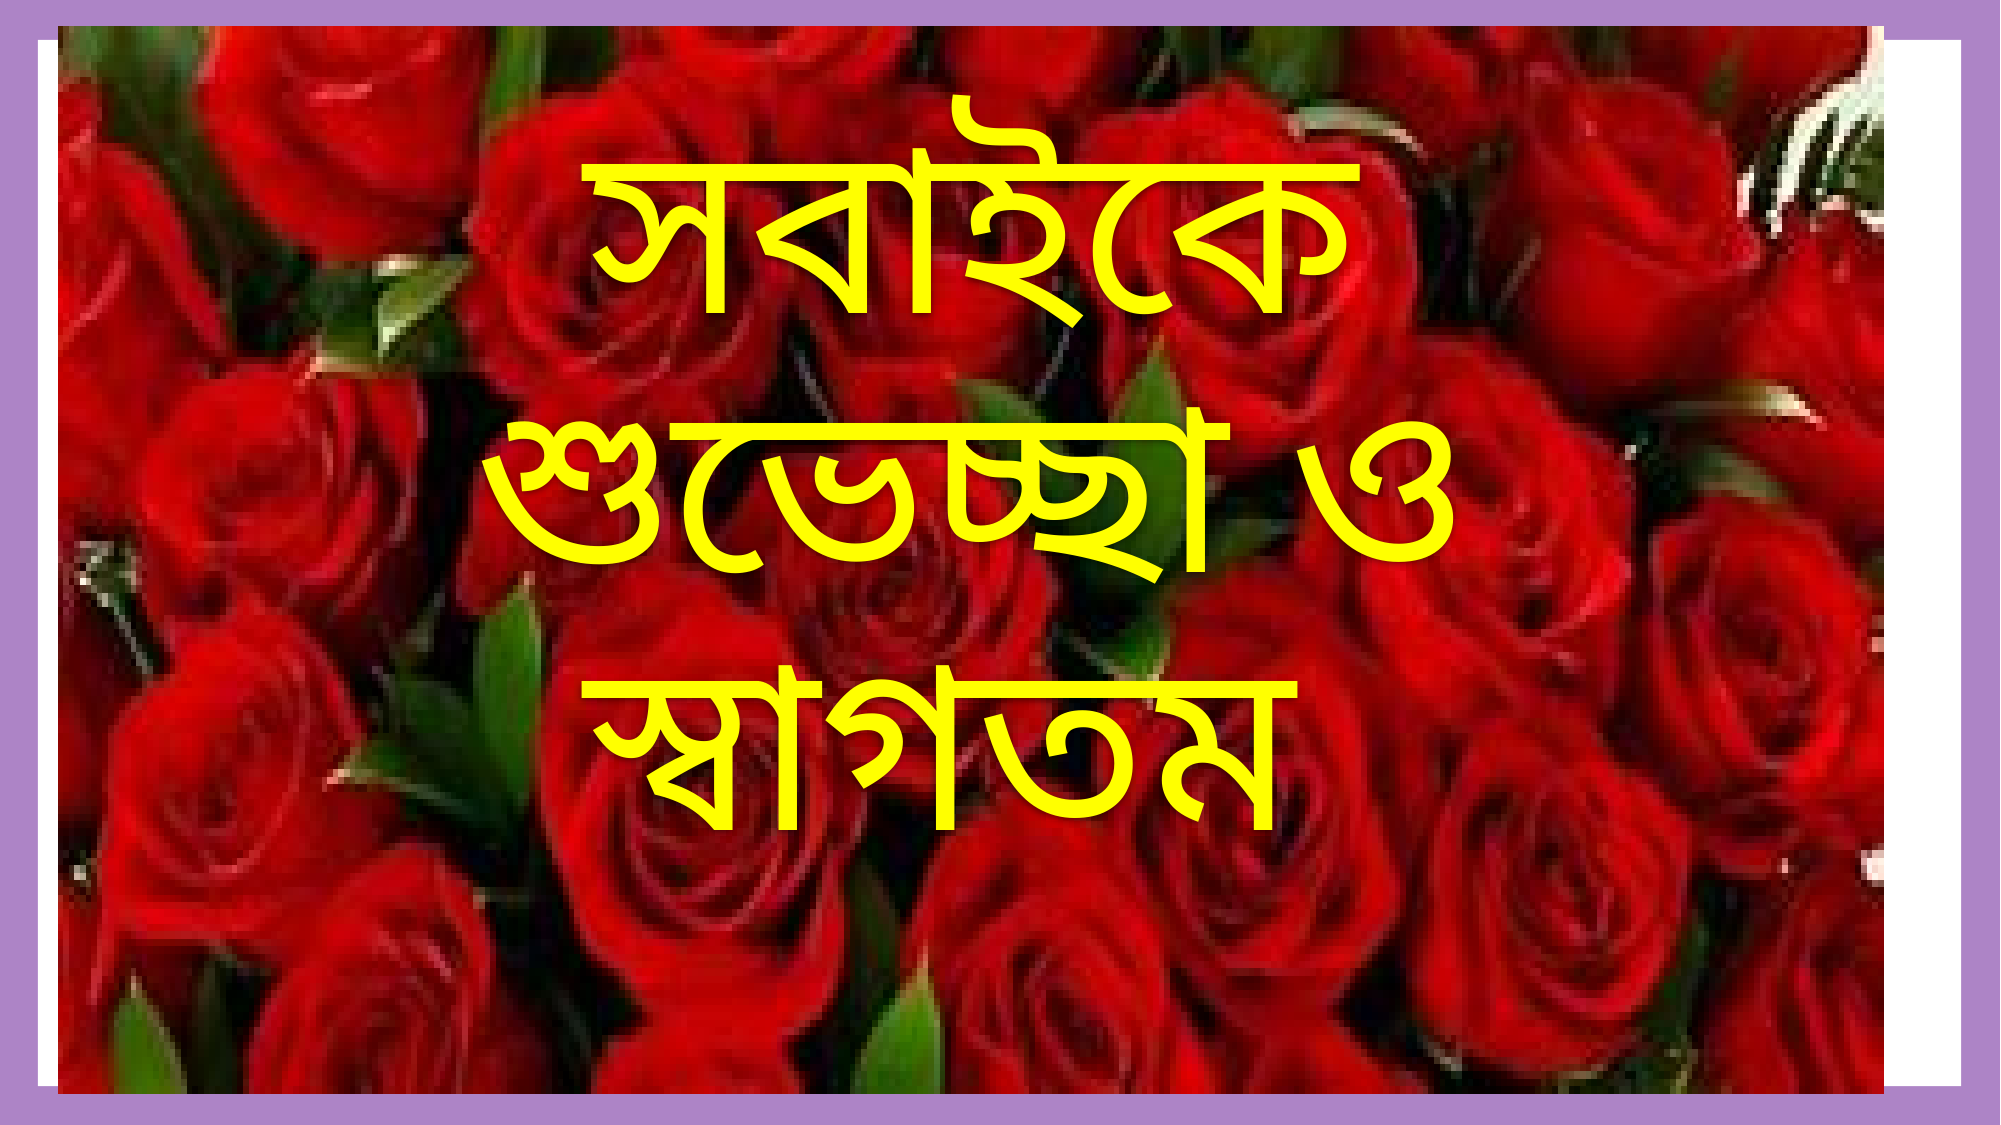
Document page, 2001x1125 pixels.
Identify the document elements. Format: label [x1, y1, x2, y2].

picture [58, 26, 1885, 1094]
